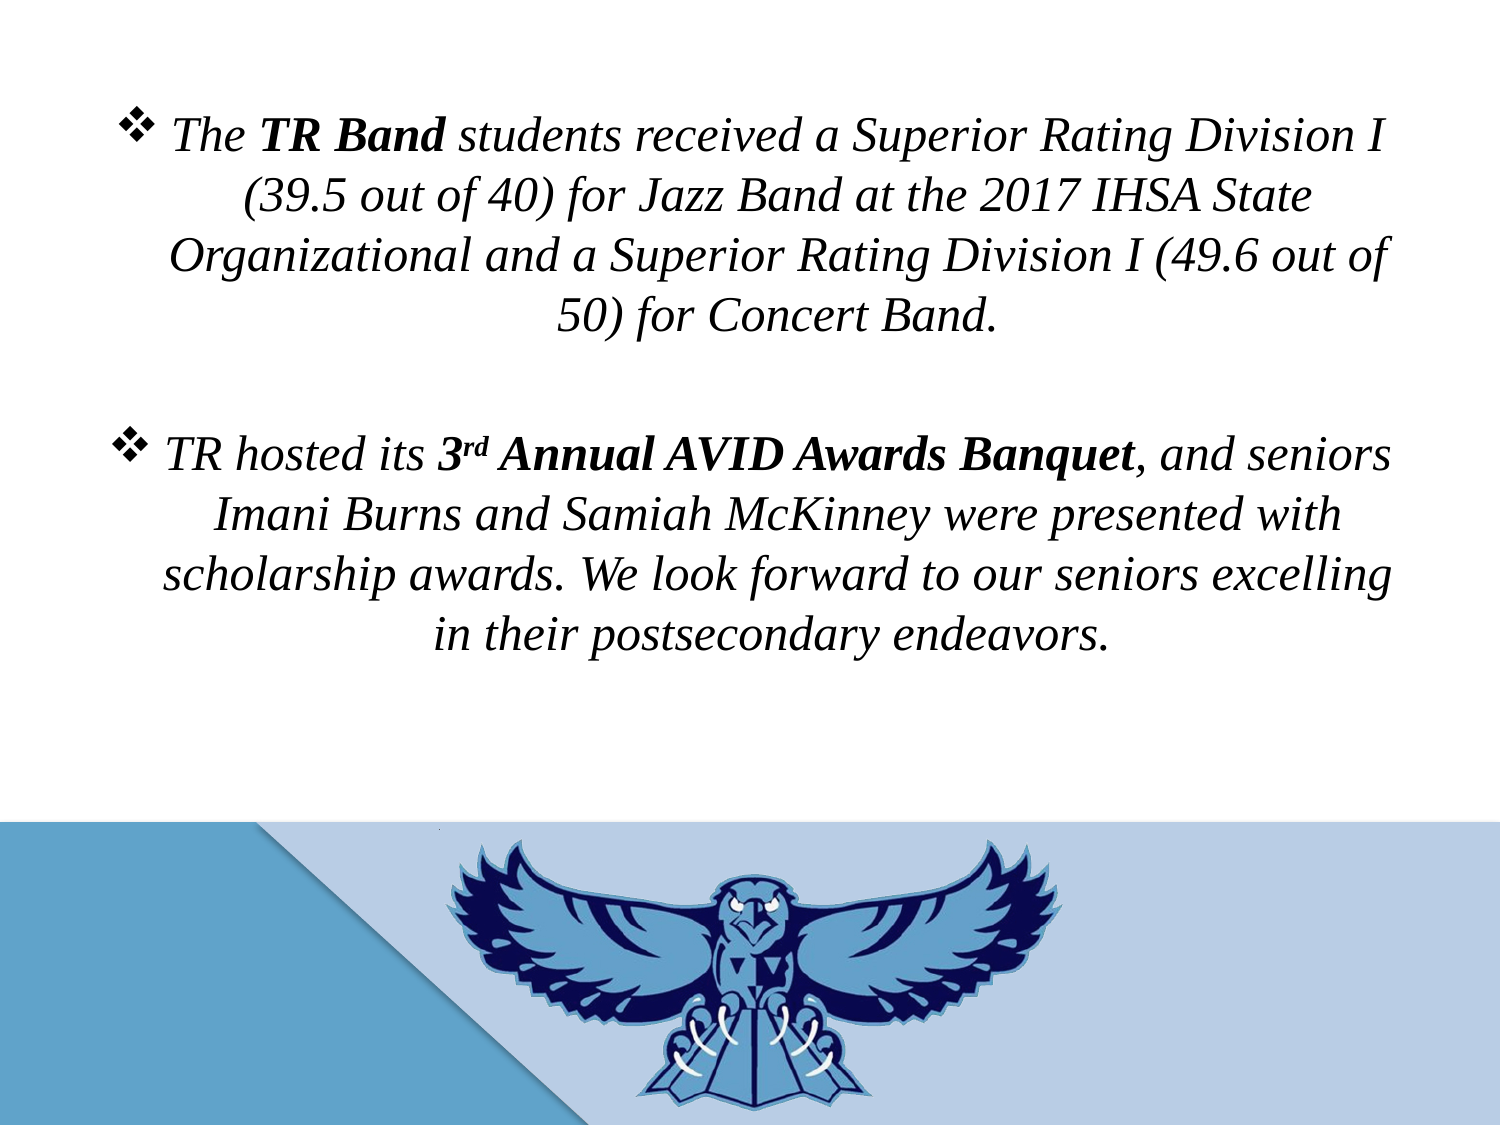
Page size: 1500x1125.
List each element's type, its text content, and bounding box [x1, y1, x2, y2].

list The TR Band students received a Superior Rating Division I (39.5 out of 40) for Jazz Band at the 2017 IHSA State Organizational and a Superior Rating Division I (49.6 out of 50) for Concert Band. TR hosted its 3rd Annual AVID Awards Banquet, and seniors Imani Burns and Samiah McKinney were presented with scholarship awards. We look forward to our seniors excelling in their postsecondary endeavors. [75, 93, 1425, 787]
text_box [0, 821, 1500, 1125]
picture [439, 829, 1063, 1118]
